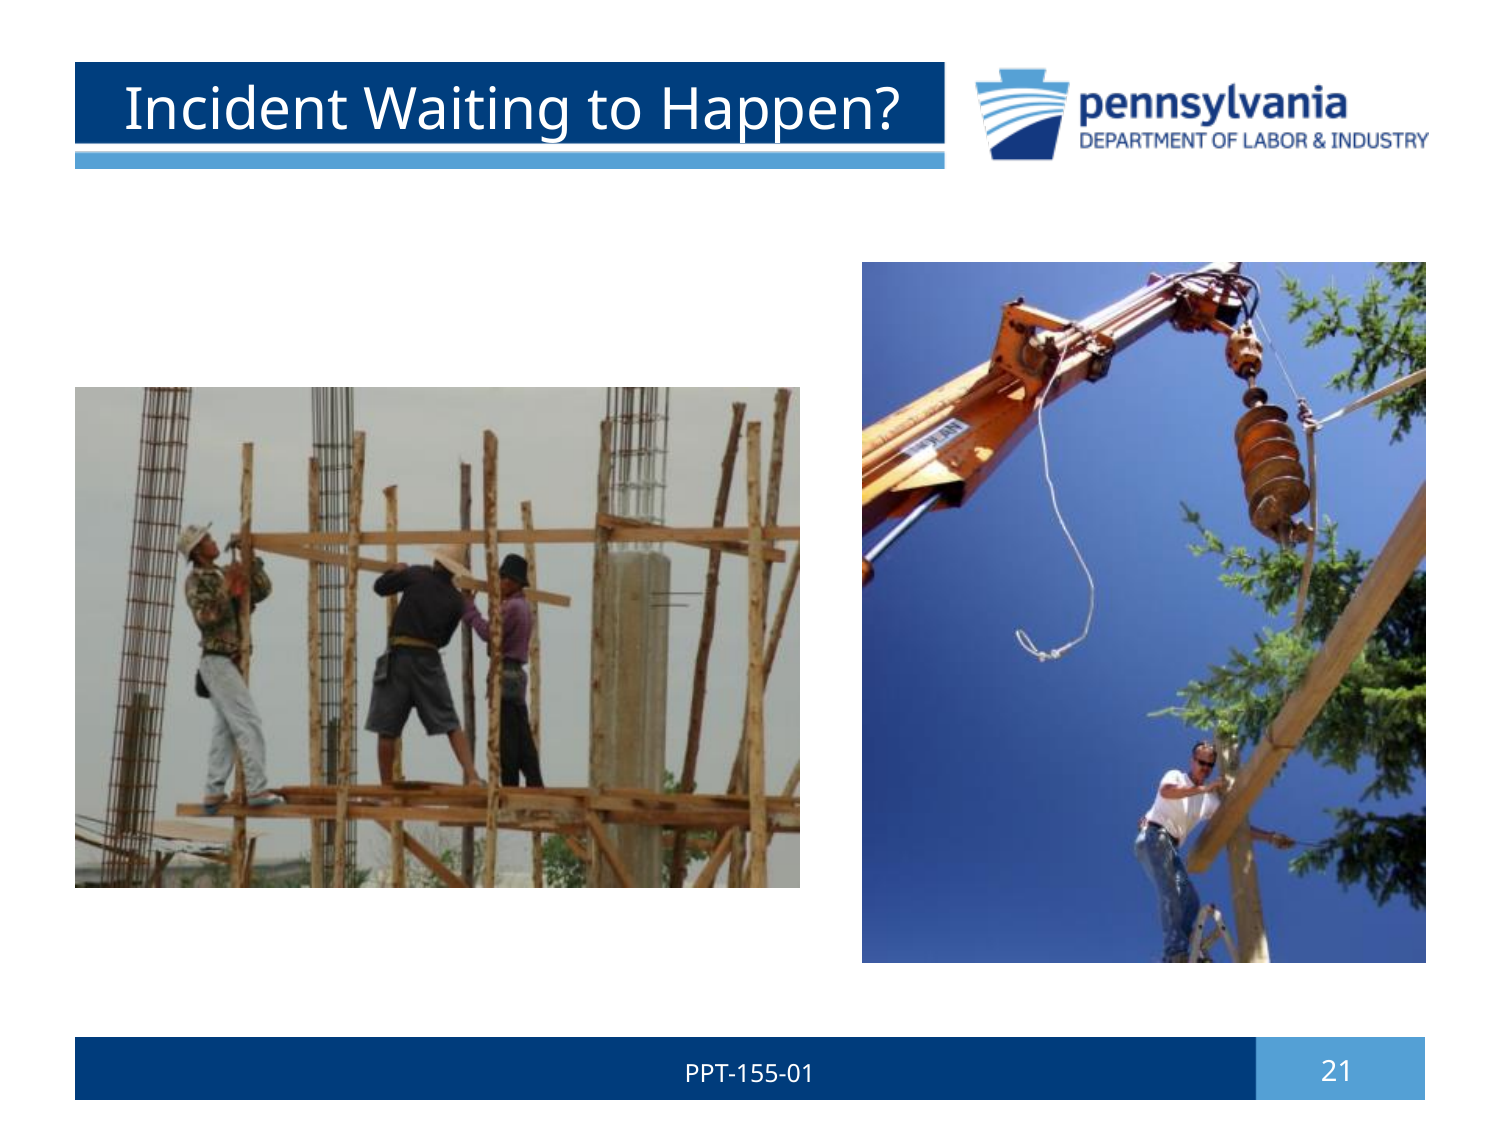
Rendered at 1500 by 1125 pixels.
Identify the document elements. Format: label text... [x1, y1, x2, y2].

picture [75, 62, 1429, 169]
picture [74, 387, 801, 888]
picture [862, 262, 1426, 963]
slide_number 21 [1250, 1042, 1425, 1103]
footer PPT-155-01 [512, 1042, 988, 1103]
picture [75, 1037, 1425, 1100]
title Incident Waiting to Happen? [75, 62, 950, 150]
